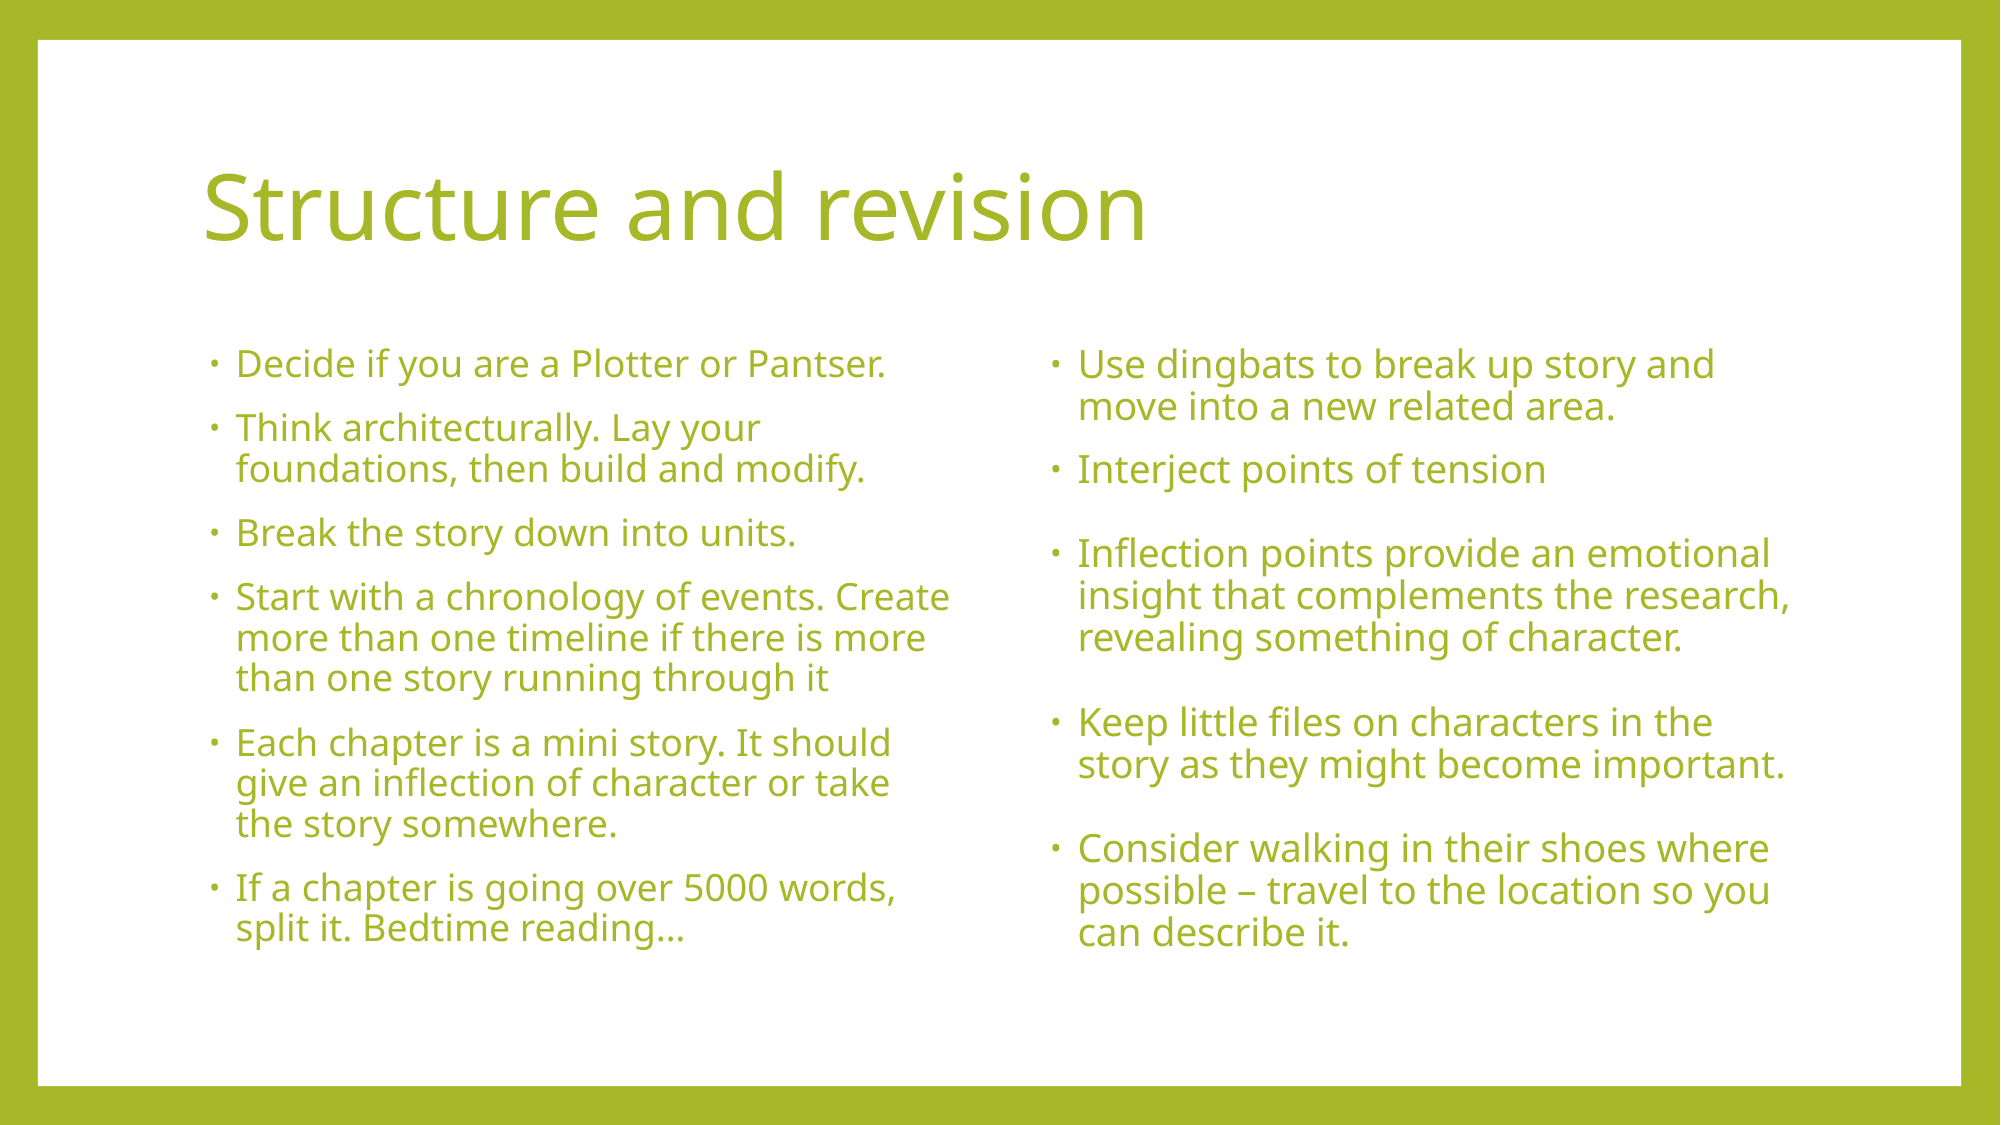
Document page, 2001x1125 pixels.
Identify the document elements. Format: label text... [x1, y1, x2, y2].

list Use dingbats to break up story and move into a new related area. Interject points of tension Inflection points provide an emotional insight that complements the research, revealing something of character. Keep little files on characters in the story as they might become important. Consider walking in their shoes where possible – travel to the location so you can describe it. [1028, 337, 1809, 998]
list Decide if you are a Plotter or Pantser. Think architecturally. Lay your foundations, then build and modify. Break the story down into units. Start with a chronology of events. Create more than one timeline if there is more than one story running through it Each chapter is a mini story. It should give an inflection of character or take the story somewhere. If a chapter is going over 5000 words, split it. Bedtime reading… [187, 337, 968, 998]
title Structure and revision [187, 99, 1808, 323]
